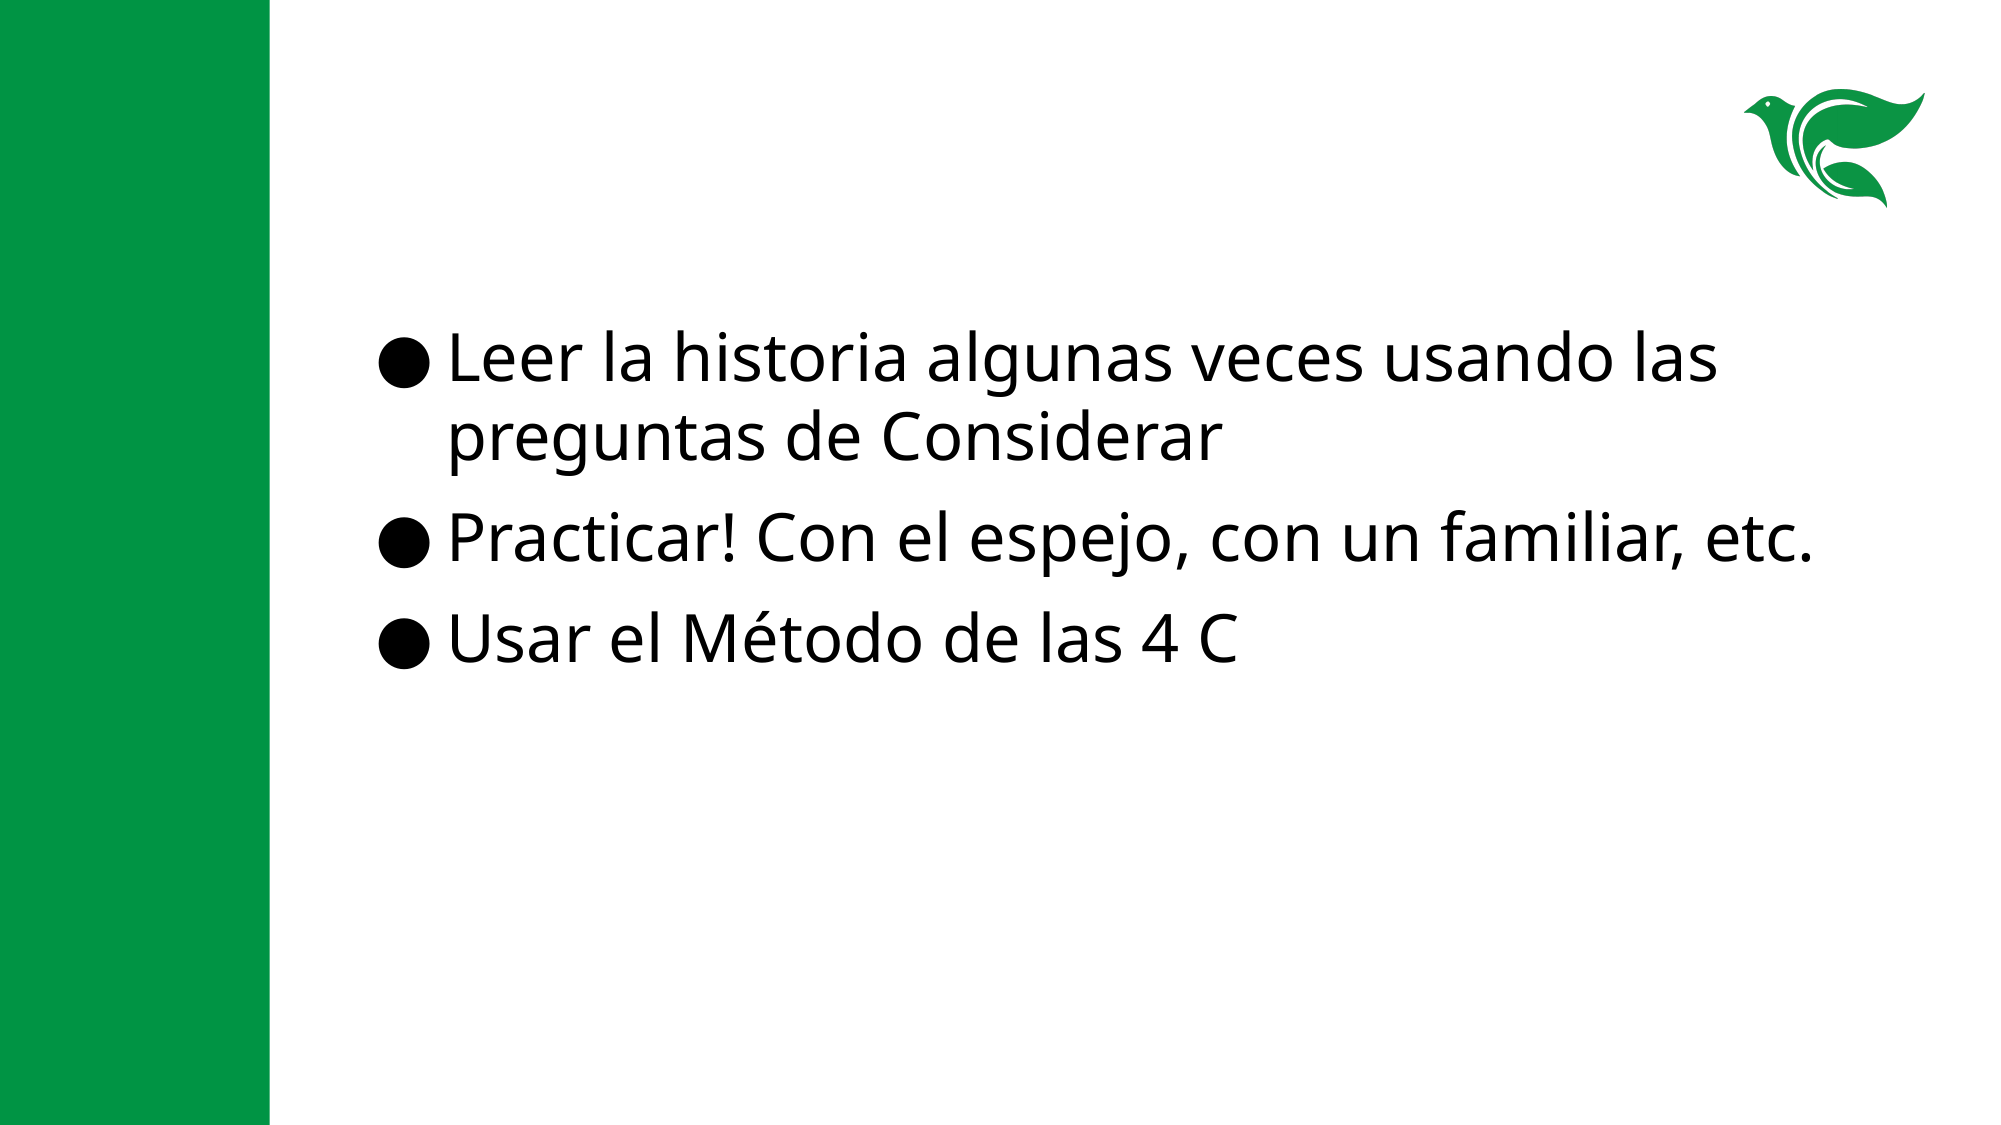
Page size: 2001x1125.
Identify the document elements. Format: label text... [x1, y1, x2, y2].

picture [1722, 47, 1953, 240]
text_box Leer la historia algunas veces usando las preguntas de Considerar Practicar! Con el espejo, con un familiar, etc. Usar el Método de las 4 C [355, 306, 1866, 684]
text_box [0, 0, 270, 1125]
